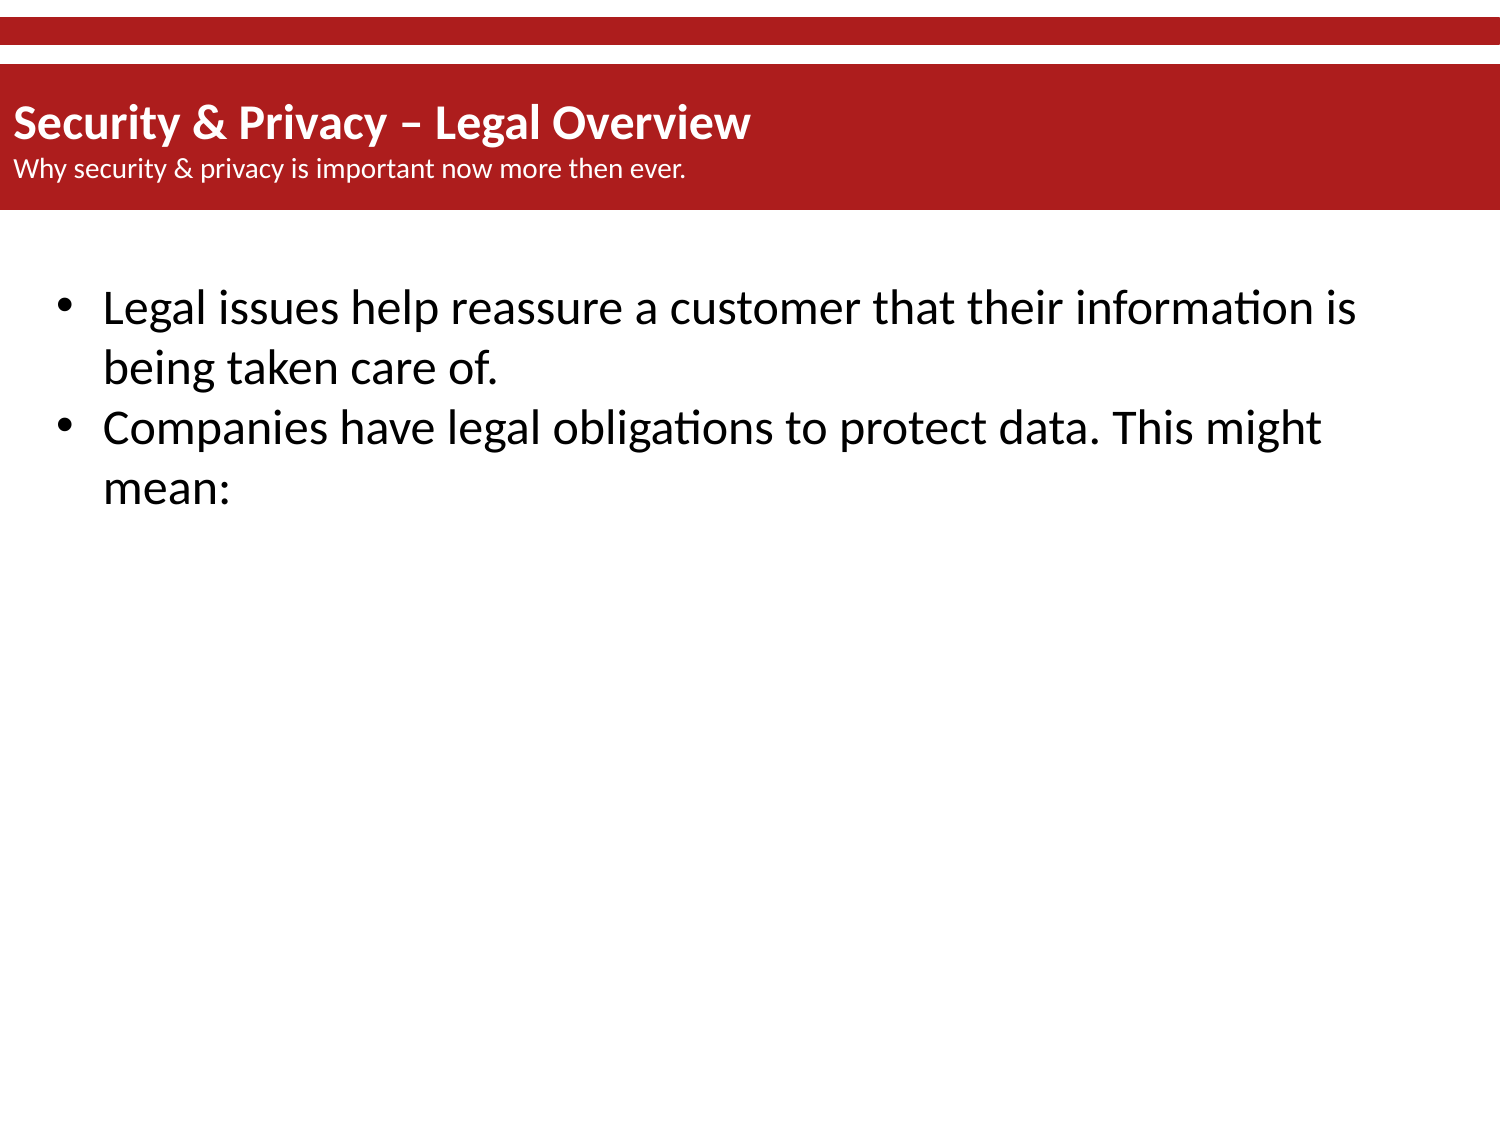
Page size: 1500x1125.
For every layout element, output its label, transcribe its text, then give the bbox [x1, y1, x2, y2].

text_box [0, 17, 1500, 45]
text_box Legal issues help reassure a customer that their information is being taken care of. Companies have legal obligations to protect data. This might mean: [41, 267, 1459, 642]
text_box Security & Privacy – Legal Overview Why security & privacy is important now more then ever. [0, 64, 1500, 210]
